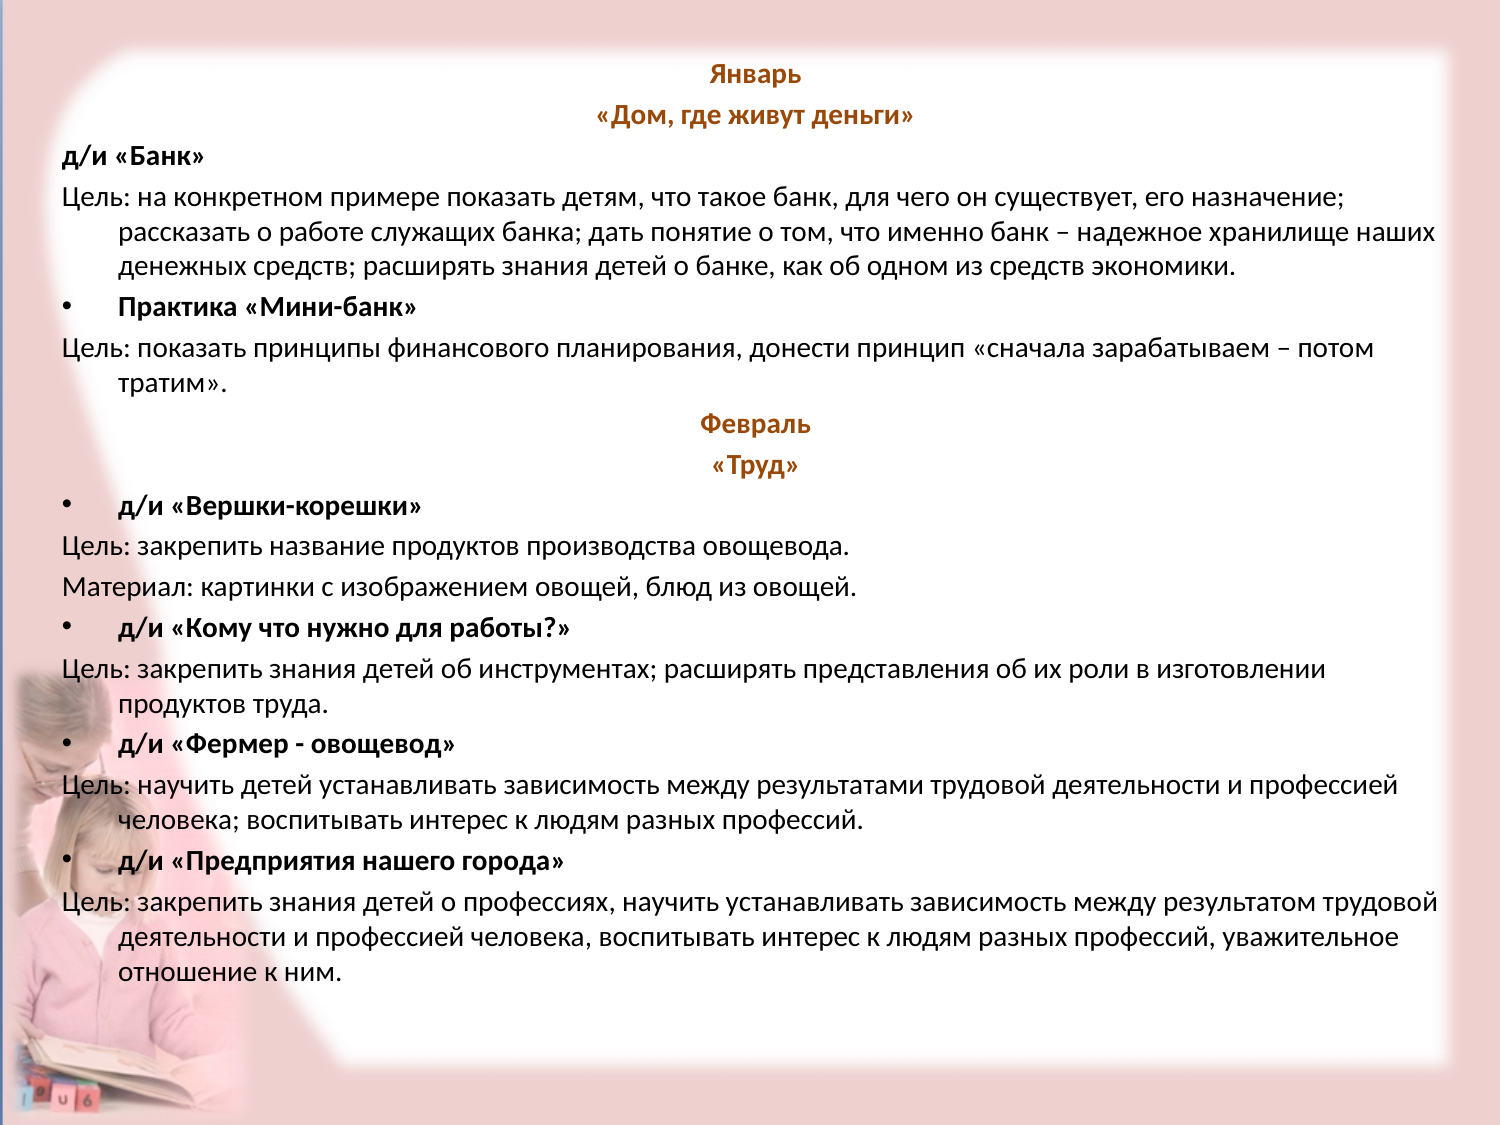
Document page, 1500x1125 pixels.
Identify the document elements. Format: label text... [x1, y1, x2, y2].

picture [0, 0, 1500, 1125]
list Январь «Дом, где живут деньги» д/и «Банк» Цель: на конкретном примере показать детям, что такое банк, для чего он существует, его назначение; рассказать о работе служащих банка; дать понятие о том, что именно банк – надежное хранилище наших денежных средств; расширять знания детей о банке, как об одном из средств экономики. Практика «Мини-банк» Цель: показать принципы финансового планирования, донести принцип «сначала зарабатываем – потом тратим». Февраль «Труд» д/и «Вершки-корешки» Цель: закрепить название продуктов производства овощевода. Материал: картинки с изображением овощей, блюд из овощей. д/и «Кому что нужно для работы?» Цель: закрепить знания детей об инструментах; расширять представления об их роли в изготовлении продуктов труда. д/и «Фермер - овощевод» Цель: научить детей устанавливать зависимость между результатами трудовой деятельности и профессией человека; воспитывать интерес к людям разных профессий. д/и «Предприятия нашего города» Цель: закрепить знания детей о профессиях, научить устанавливать зависимость между результатом трудовой деятельности и профессией человека, воспитывать интерес к людям разных профессий, уважительное отношение к ним. [46, 46, 1465, 1067]
